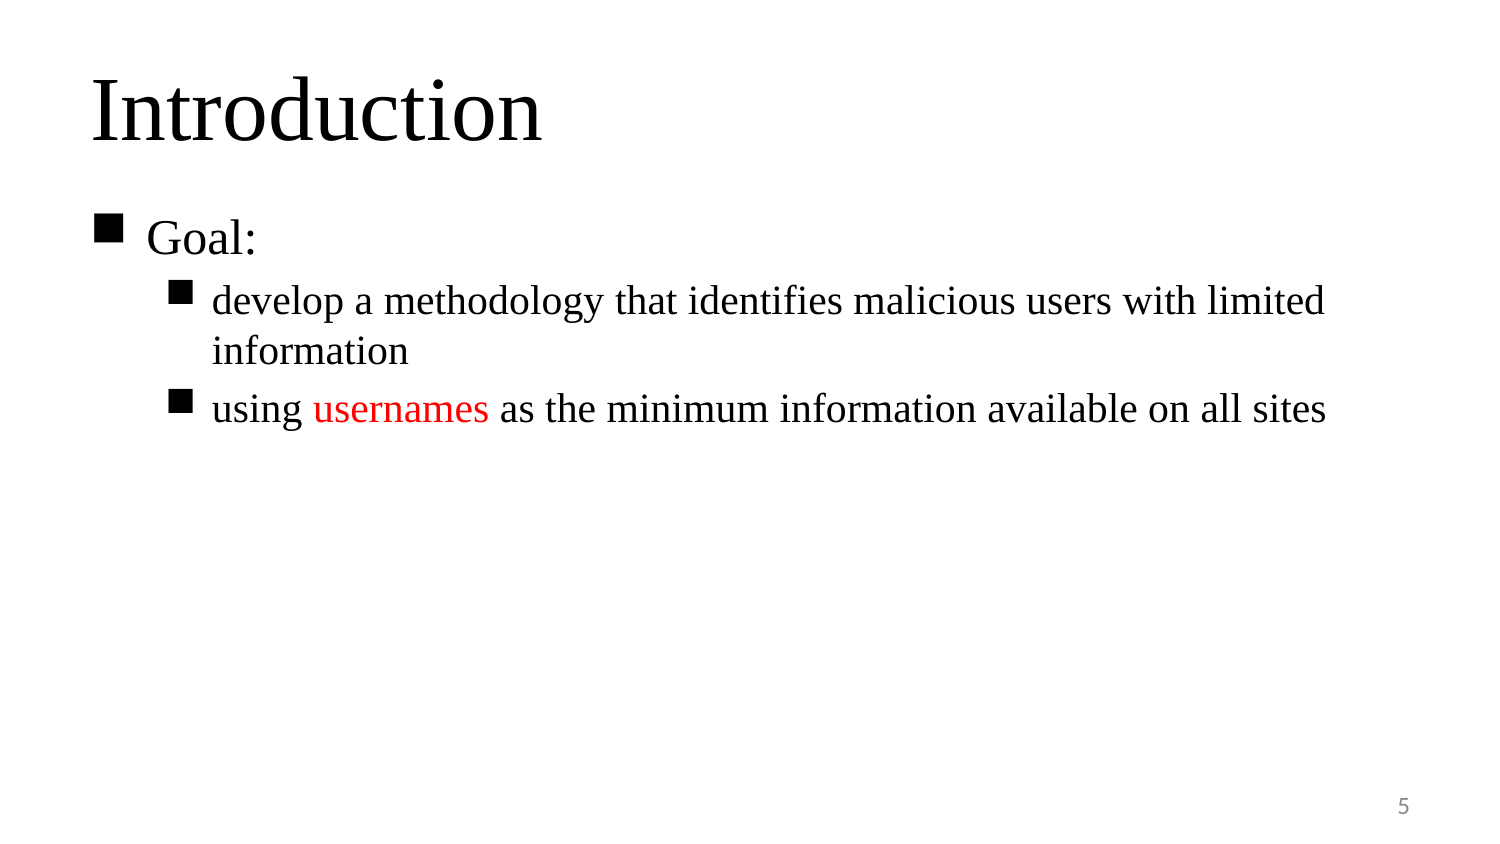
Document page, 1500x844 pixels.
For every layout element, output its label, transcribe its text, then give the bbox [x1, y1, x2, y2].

list Goal: develop a methodology that identifies malicious users with limited information using usernames as the minimum information available on all sites [75, 196, 1425, 754]
title Introduction [75, 33, 1425, 175]
slide_number 5 [1074, 782, 1425, 827]
